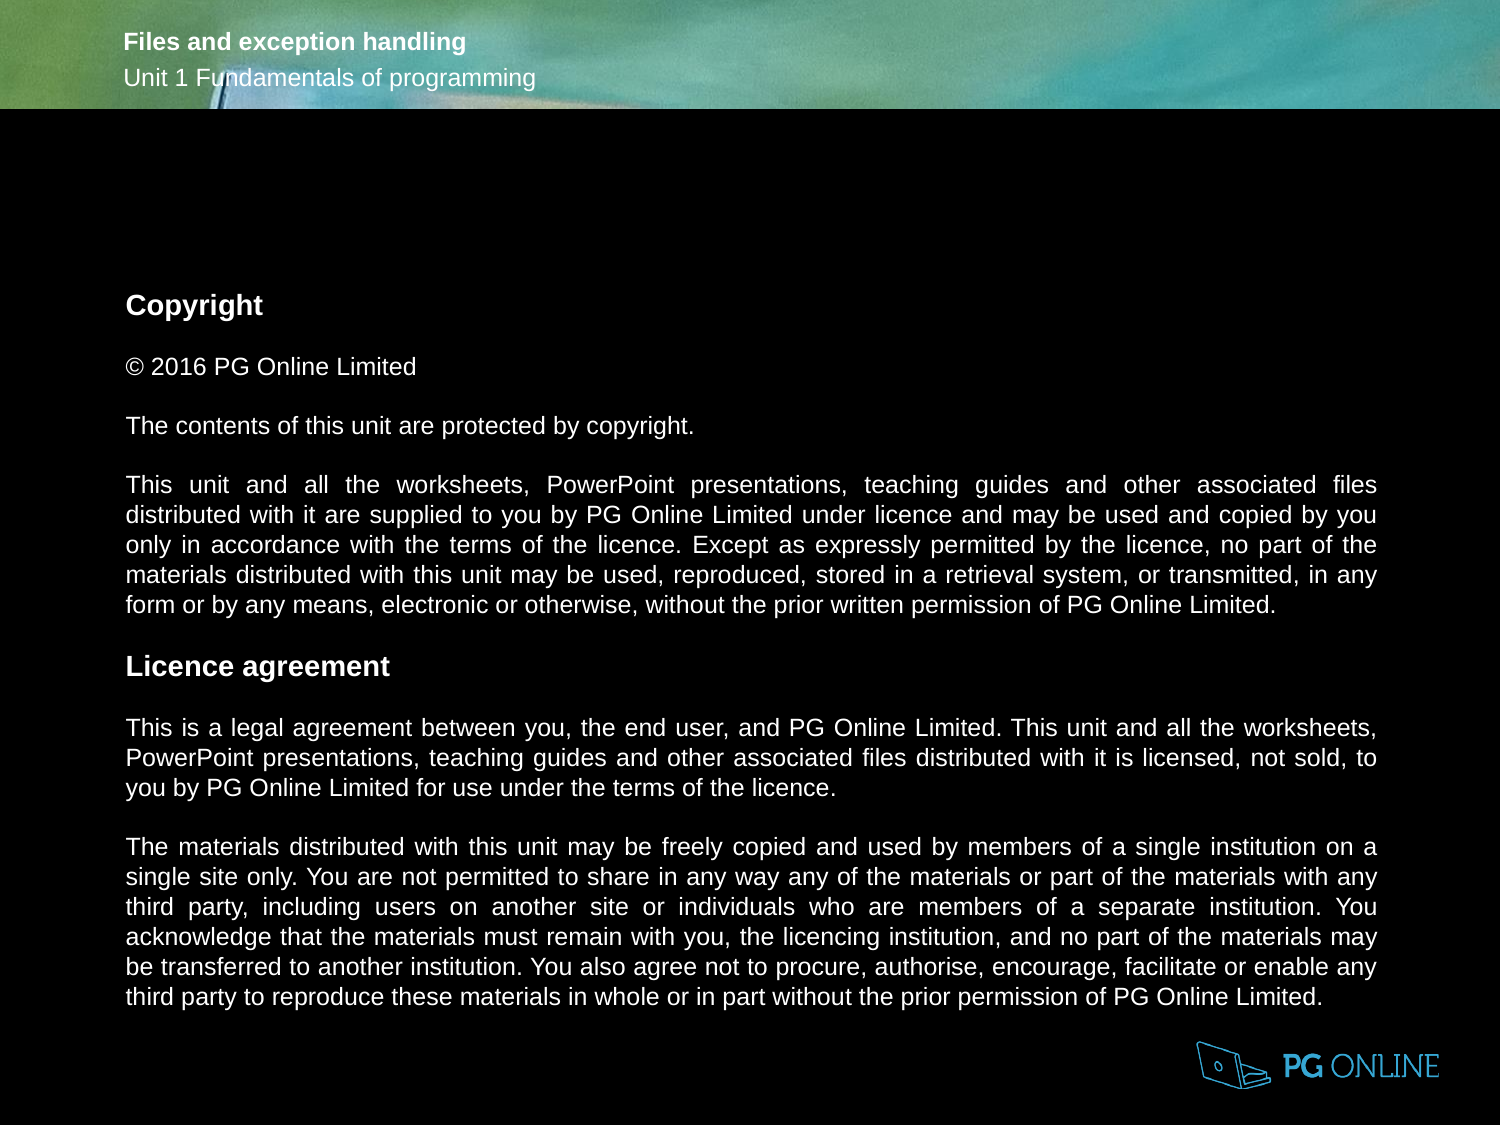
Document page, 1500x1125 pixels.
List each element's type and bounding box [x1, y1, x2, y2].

picture [0, 0, 1500, 109]
